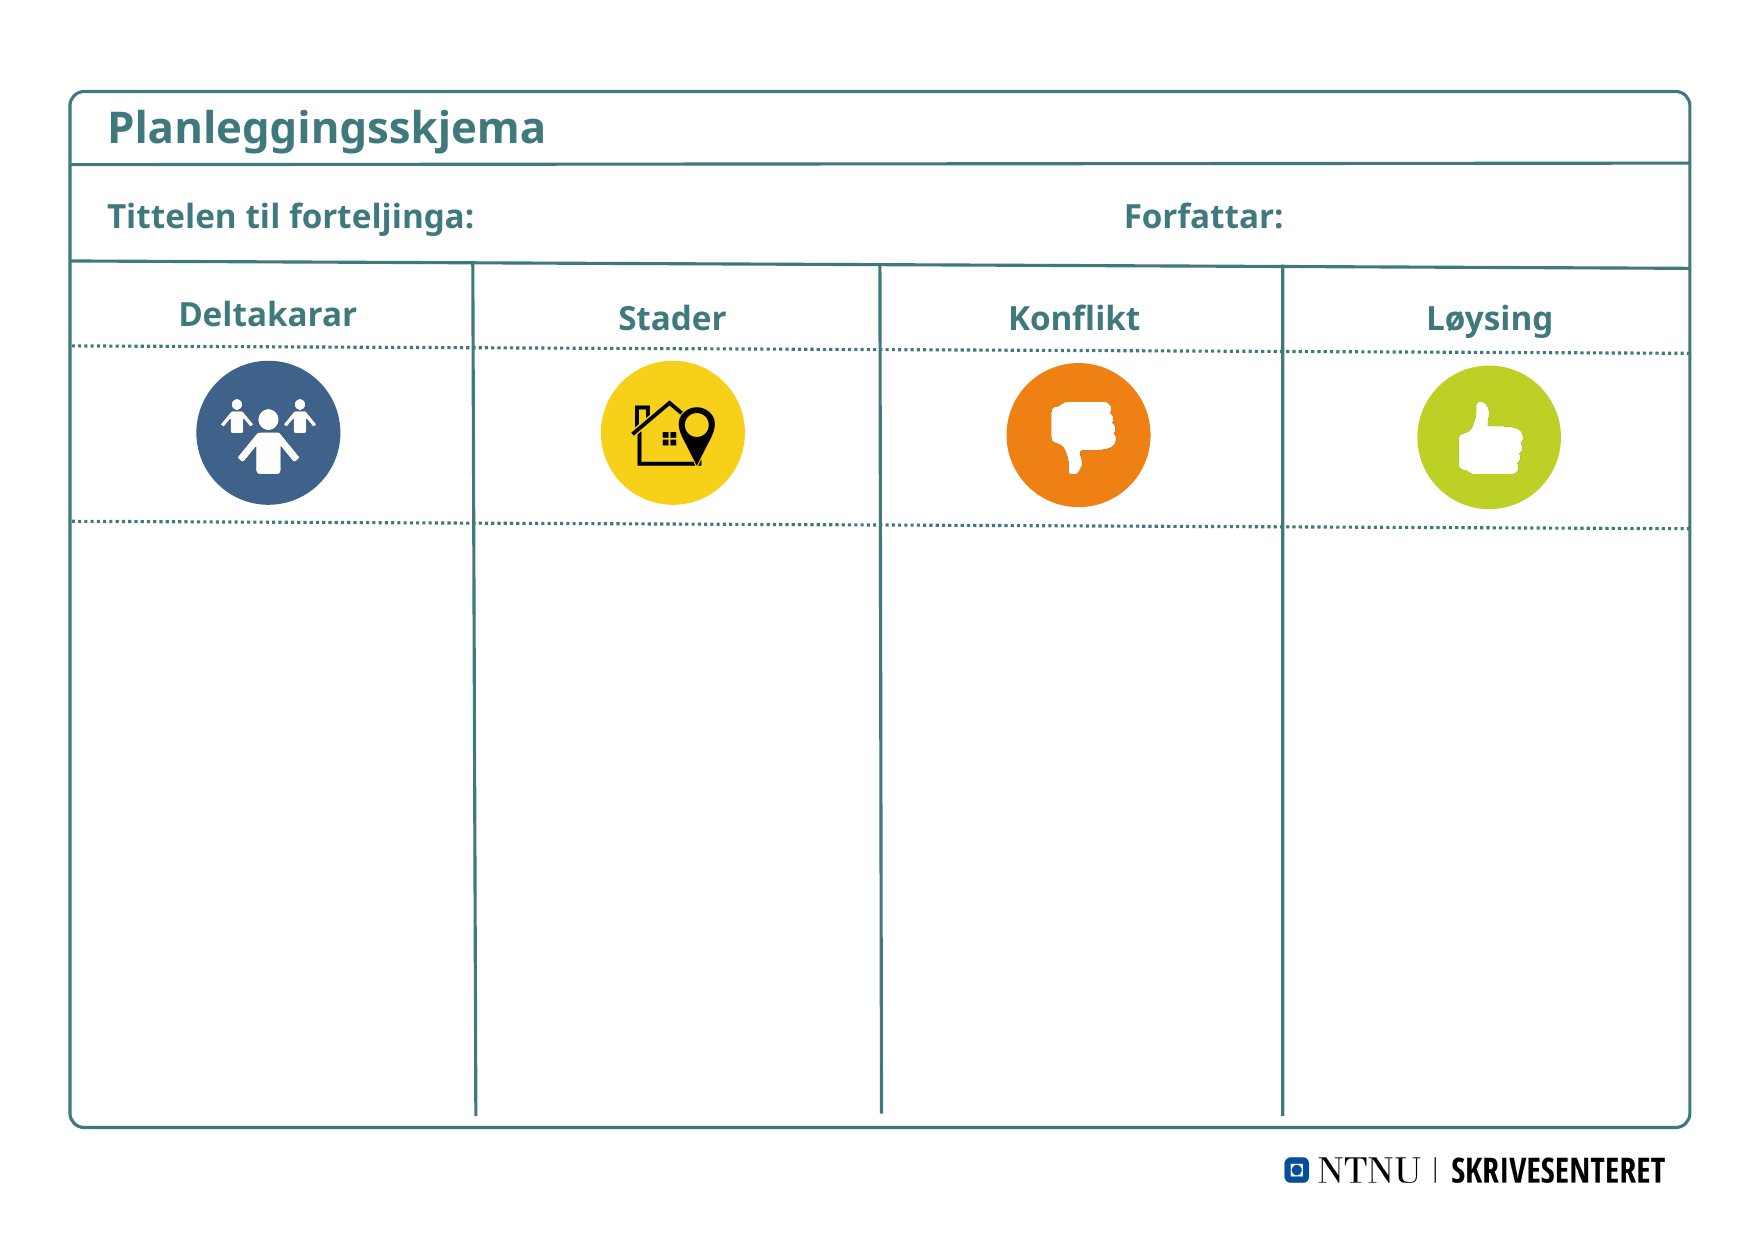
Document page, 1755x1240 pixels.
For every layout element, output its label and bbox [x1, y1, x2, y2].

text_box [600, 360, 746, 506]
text_box [1006, 362, 1151, 508]
text_box [1417, 365, 1562, 510]
text_box [1282, 1157, 1667, 1183]
text_box [69, 91, 1691, 1128]
text_box [196, 360, 341, 506]
